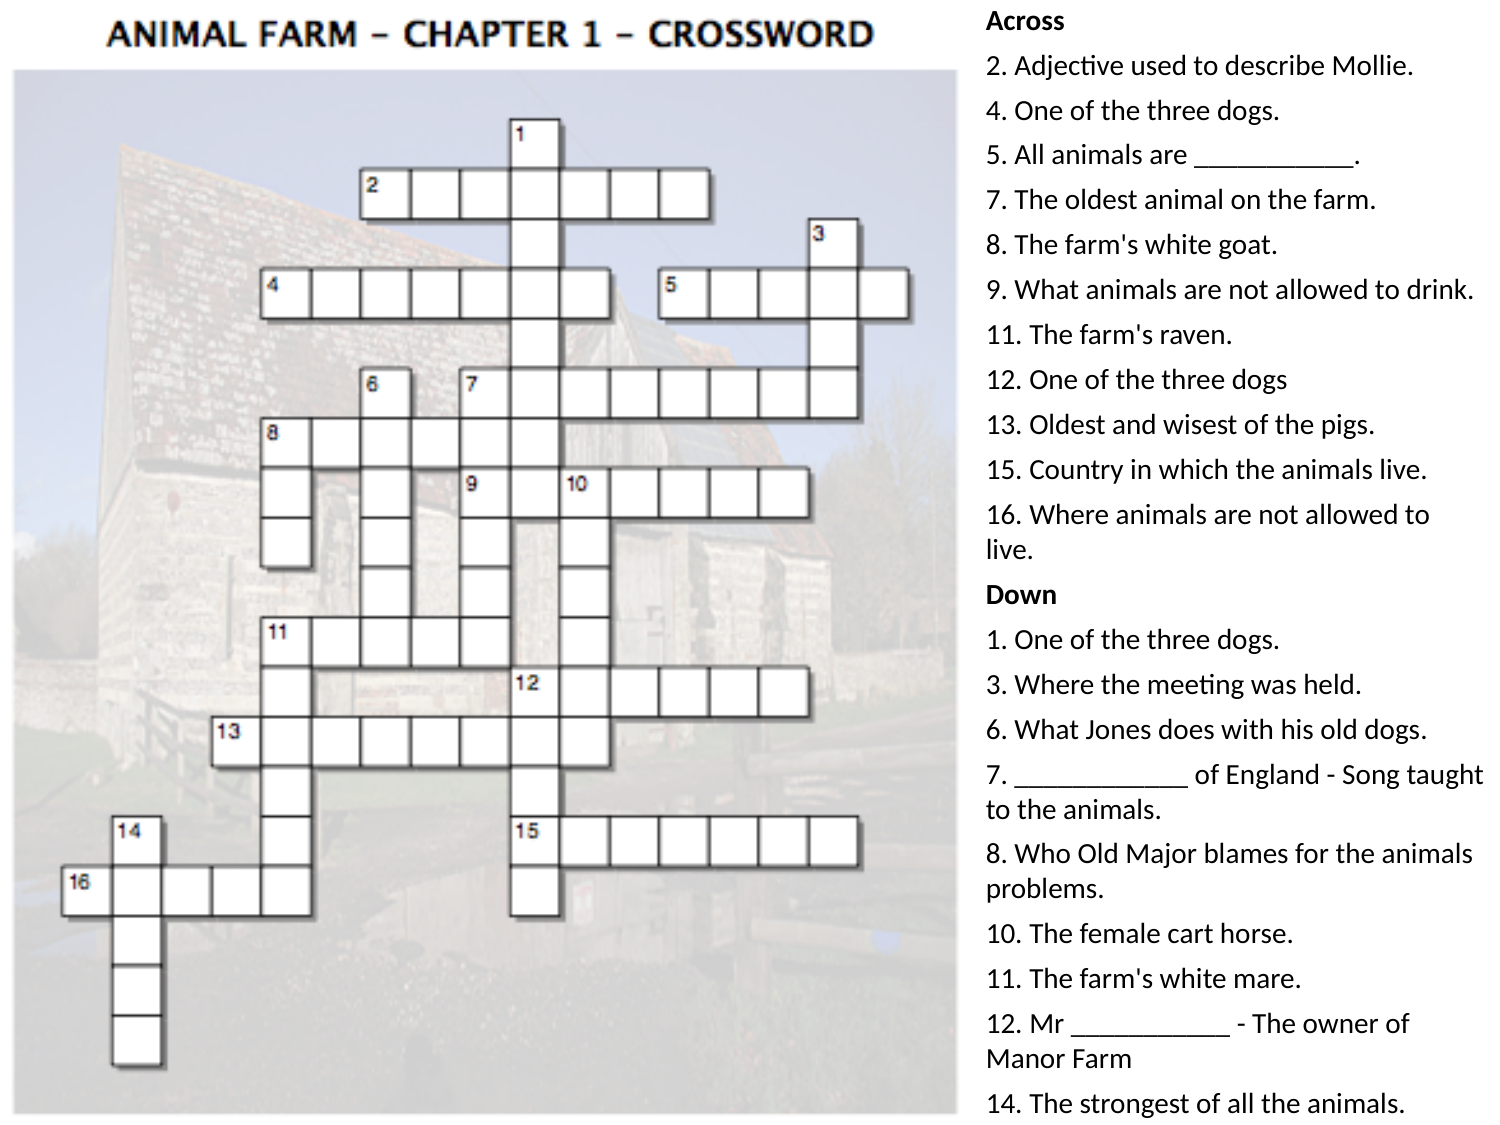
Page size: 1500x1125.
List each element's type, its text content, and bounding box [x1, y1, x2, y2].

picture [0, 0, 972, 1125]
text_box Across 2. Adjective used to describe Mollie. 4. One of the three dogs. 5. All animals are ___________. 7. The oldest animal on the farm. 8. The farm's white goat. 9. What animals are not allowed to drink. 11. The farm's raven. 12. One of the three dogs 13. Oldest and wisest of the pigs. 15. Country in which the animals live. 16. Where animals are not allowed to live. Down 1. One of the three dogs. 3. Where the meeting was held. 6. What Jones does with his old dogs. 7. ____________ of England - Song taught to the animals. 8. Who Old Major blames for the animals problems. 10. The female cart horse. 11. The farm's white mare. 12. Mr ___________ - The owner of Manor Farm 14. The strongest of all the animals. [973, 0, 1500, 1125]
